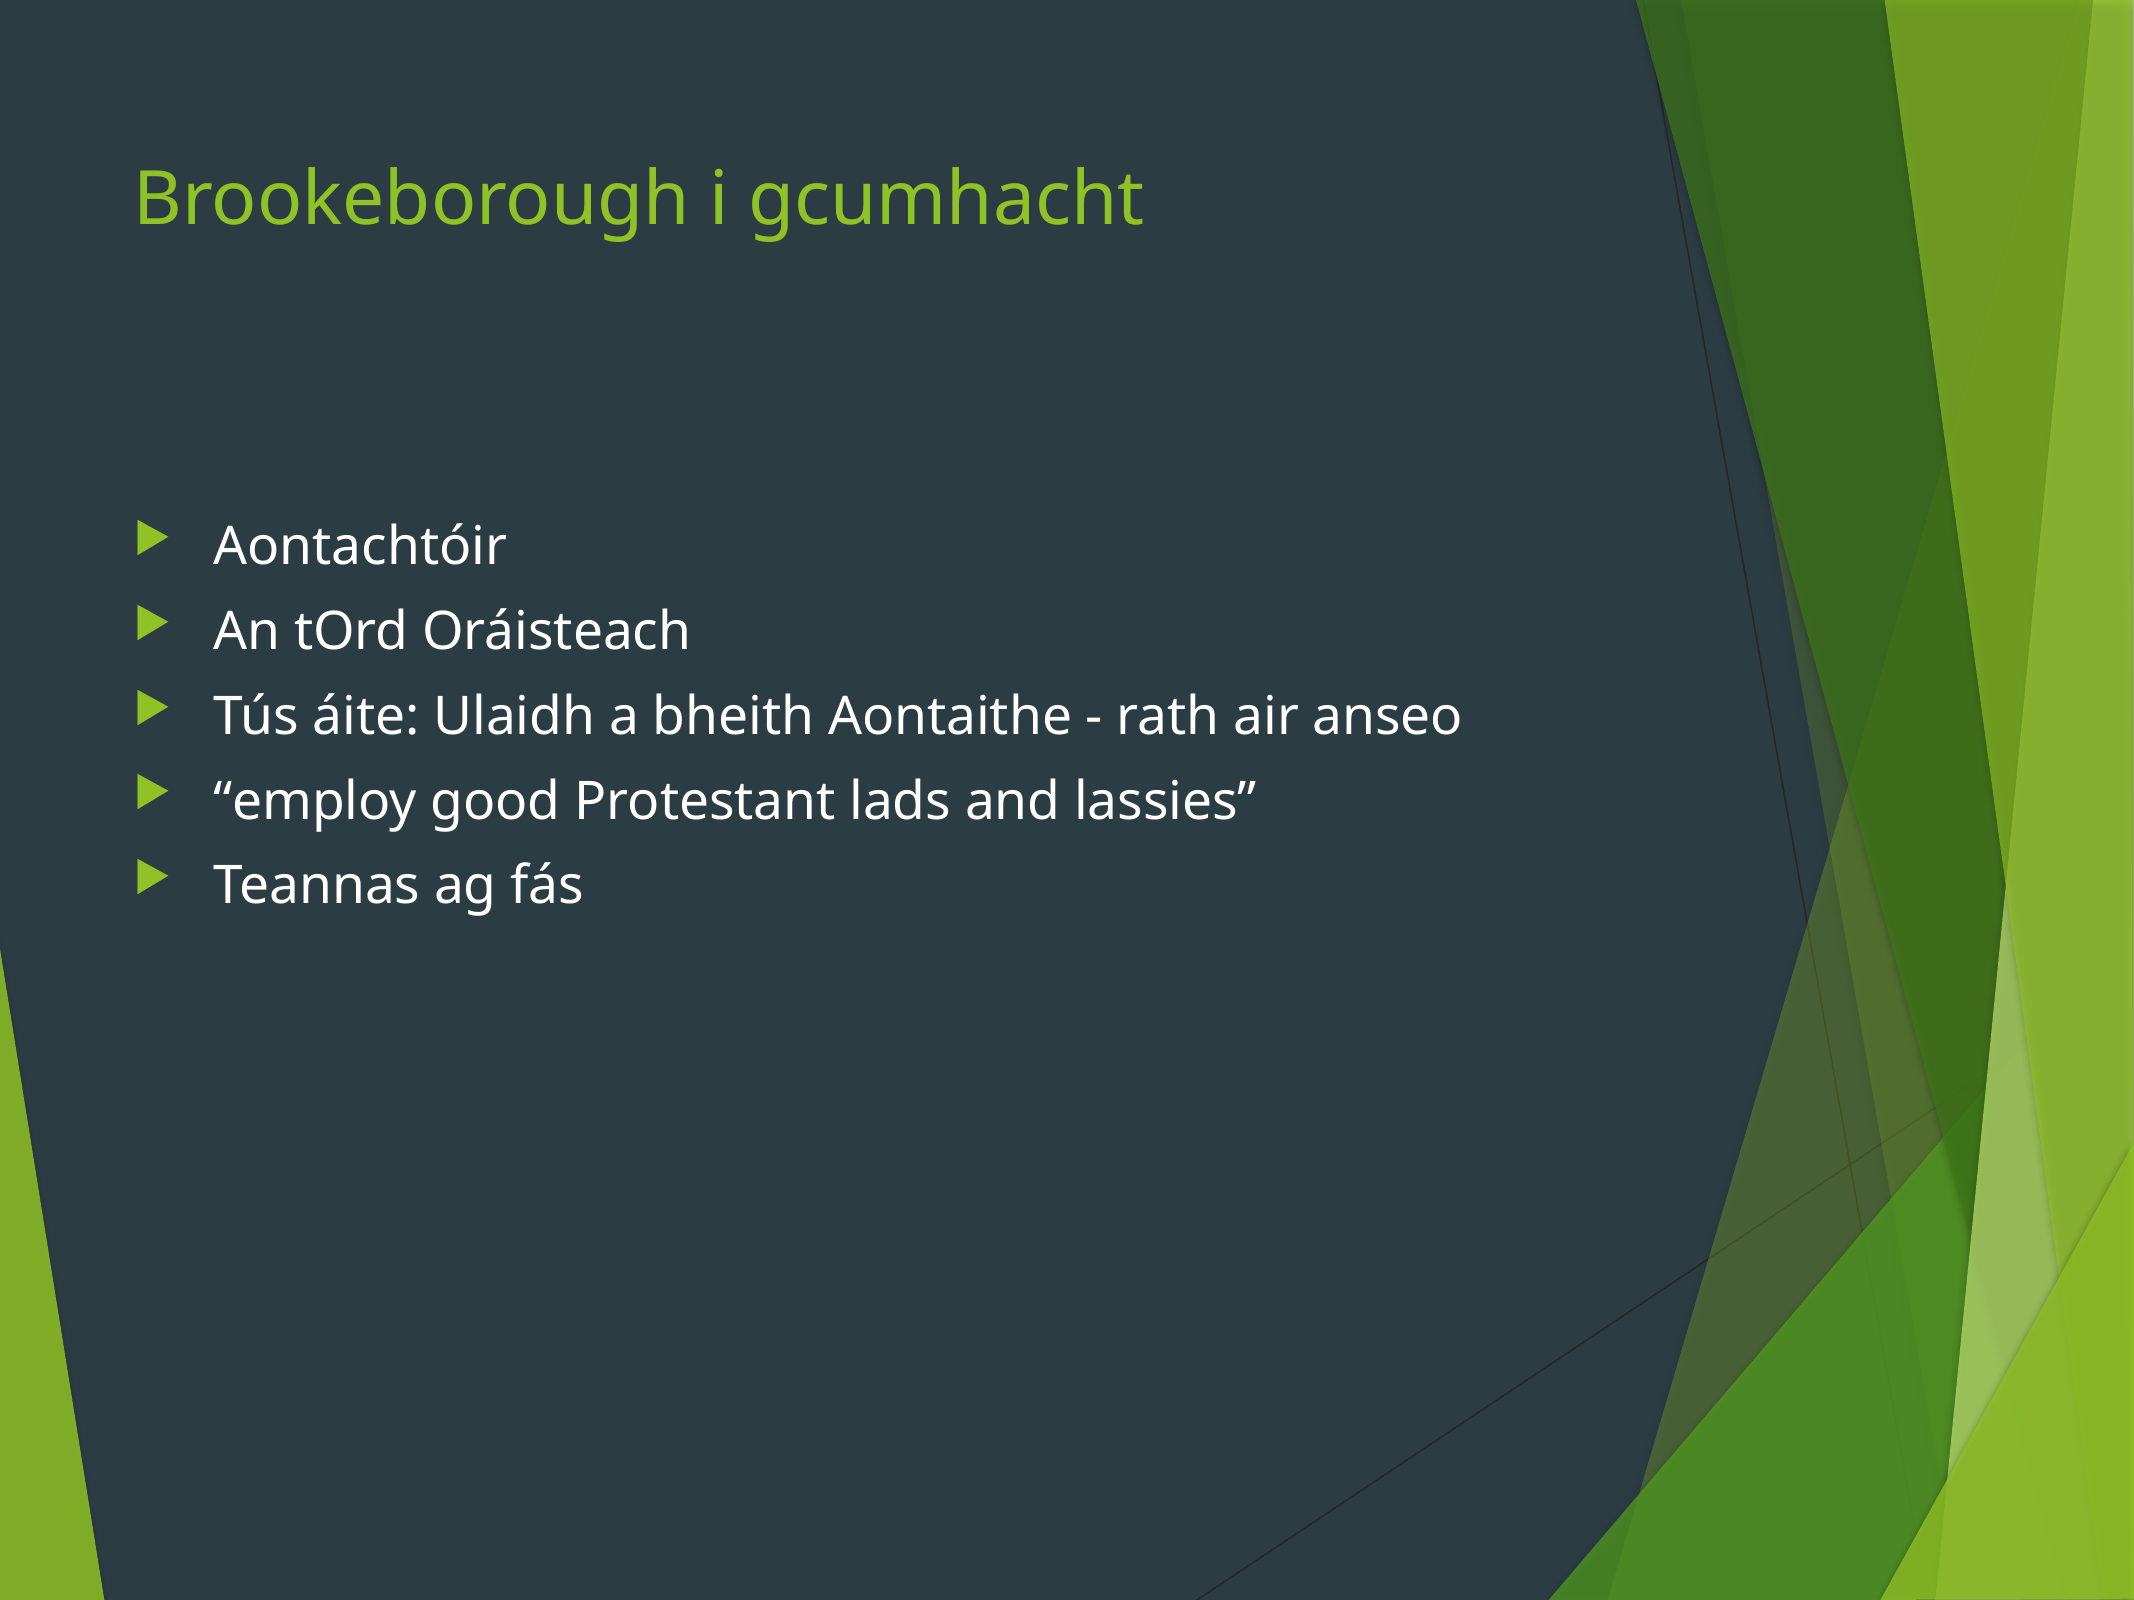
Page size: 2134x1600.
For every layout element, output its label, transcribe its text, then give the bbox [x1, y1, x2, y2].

title Brookeborough i gcumhacht [118, 142, 1623, 451]
list Aontachtóir An tOrd Oráisteach Tús áite: Ulaidh a bheith Aontaithe - rath air anseo “employ good Protestant lads and lassies” Teannas ag fás [118, 504, 1623, 1410]
